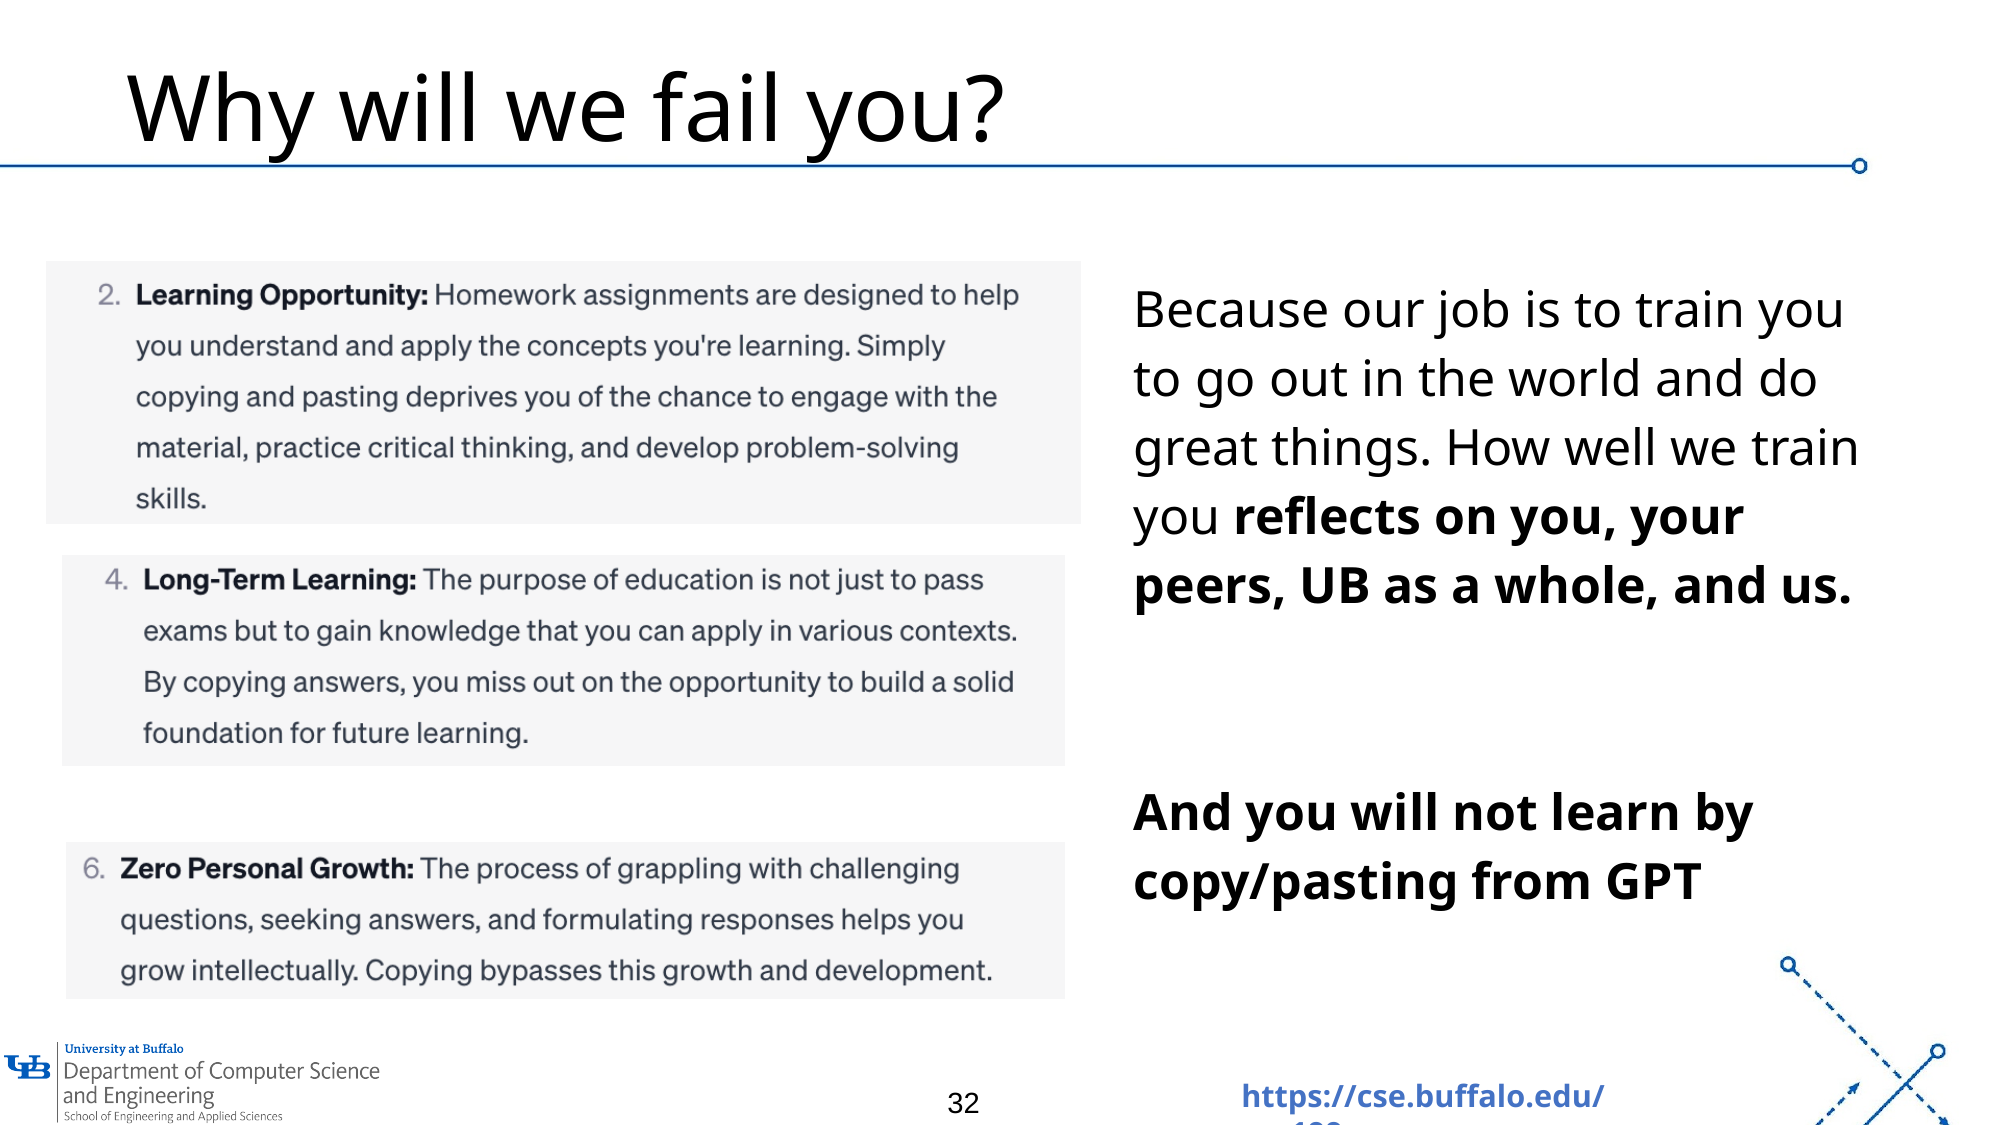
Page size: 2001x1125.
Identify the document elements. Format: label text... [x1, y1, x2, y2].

picture [0, 5, 2000, 1125]
slide_number 32 [932, 1074, 1015, 1125]
text_box Because our job is to train you to go out in the world and do great things. How well we train you reflects on you, your peers, UB as a whole, and us. And you will not learn by copy/pasting from GPT [1119, 261, 1914, 917]
title Why will we fail you? [111, 27, 1837, 169]
